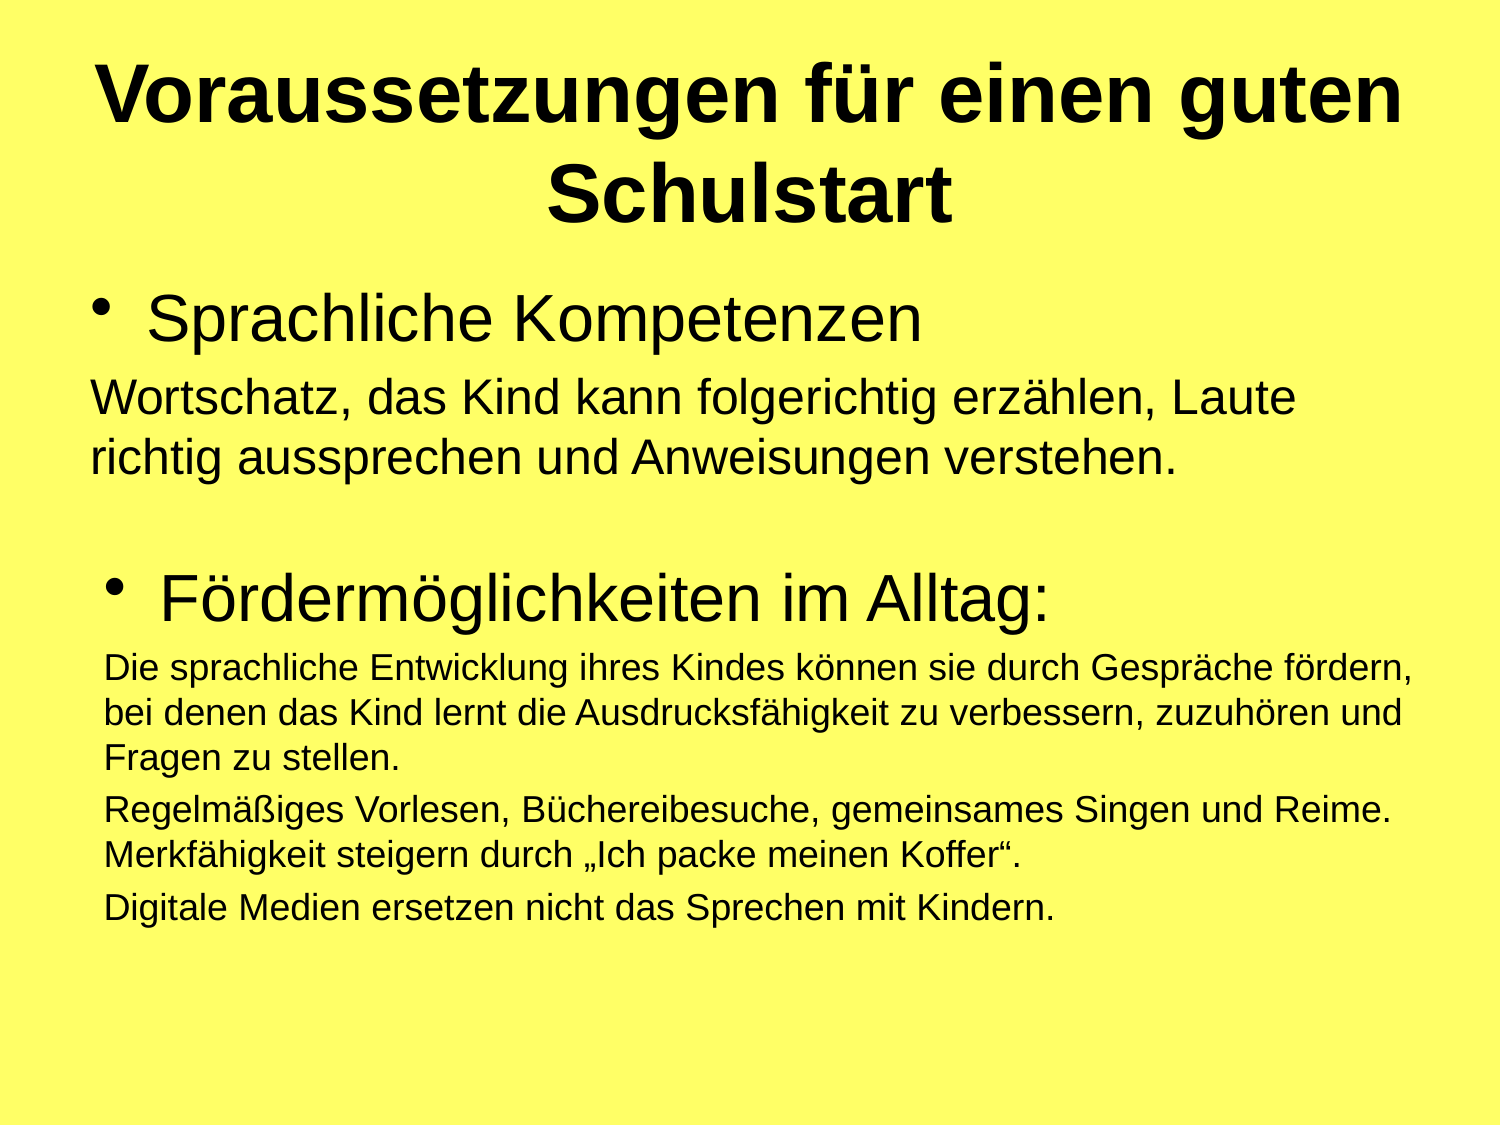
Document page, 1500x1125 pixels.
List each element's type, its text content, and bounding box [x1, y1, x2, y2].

list Fördermöglichkeiten im Alltag: Die sprachliche Entwicklung ihres Kindes können sie durch Gespräche fördern, bei denen das Kind lernt die Ausdrucksfähigkeit zu verbessern, zuzuhören und Fragen zu stellen. Regelmäßiges Vorlesen, Büchereibesuche, gemeinsames Singen und Reime. Merkfähigkeit steigern durch „Ich packe meinen Koffer“. Digitale Medien ersetzen nicht das Sprechen mit Kindern. [88, 547, 1439, 1014]
title Voraussetzungen für einen guten Schulstart [75, 45, 1425, 233]
list Sprachliche Kompetenzen Wortschatz, das Kind kann folgerichtig erzählen, Laute richtig aussprechen und Anweisungen verstehen. [75, 267, 1425, 516]
